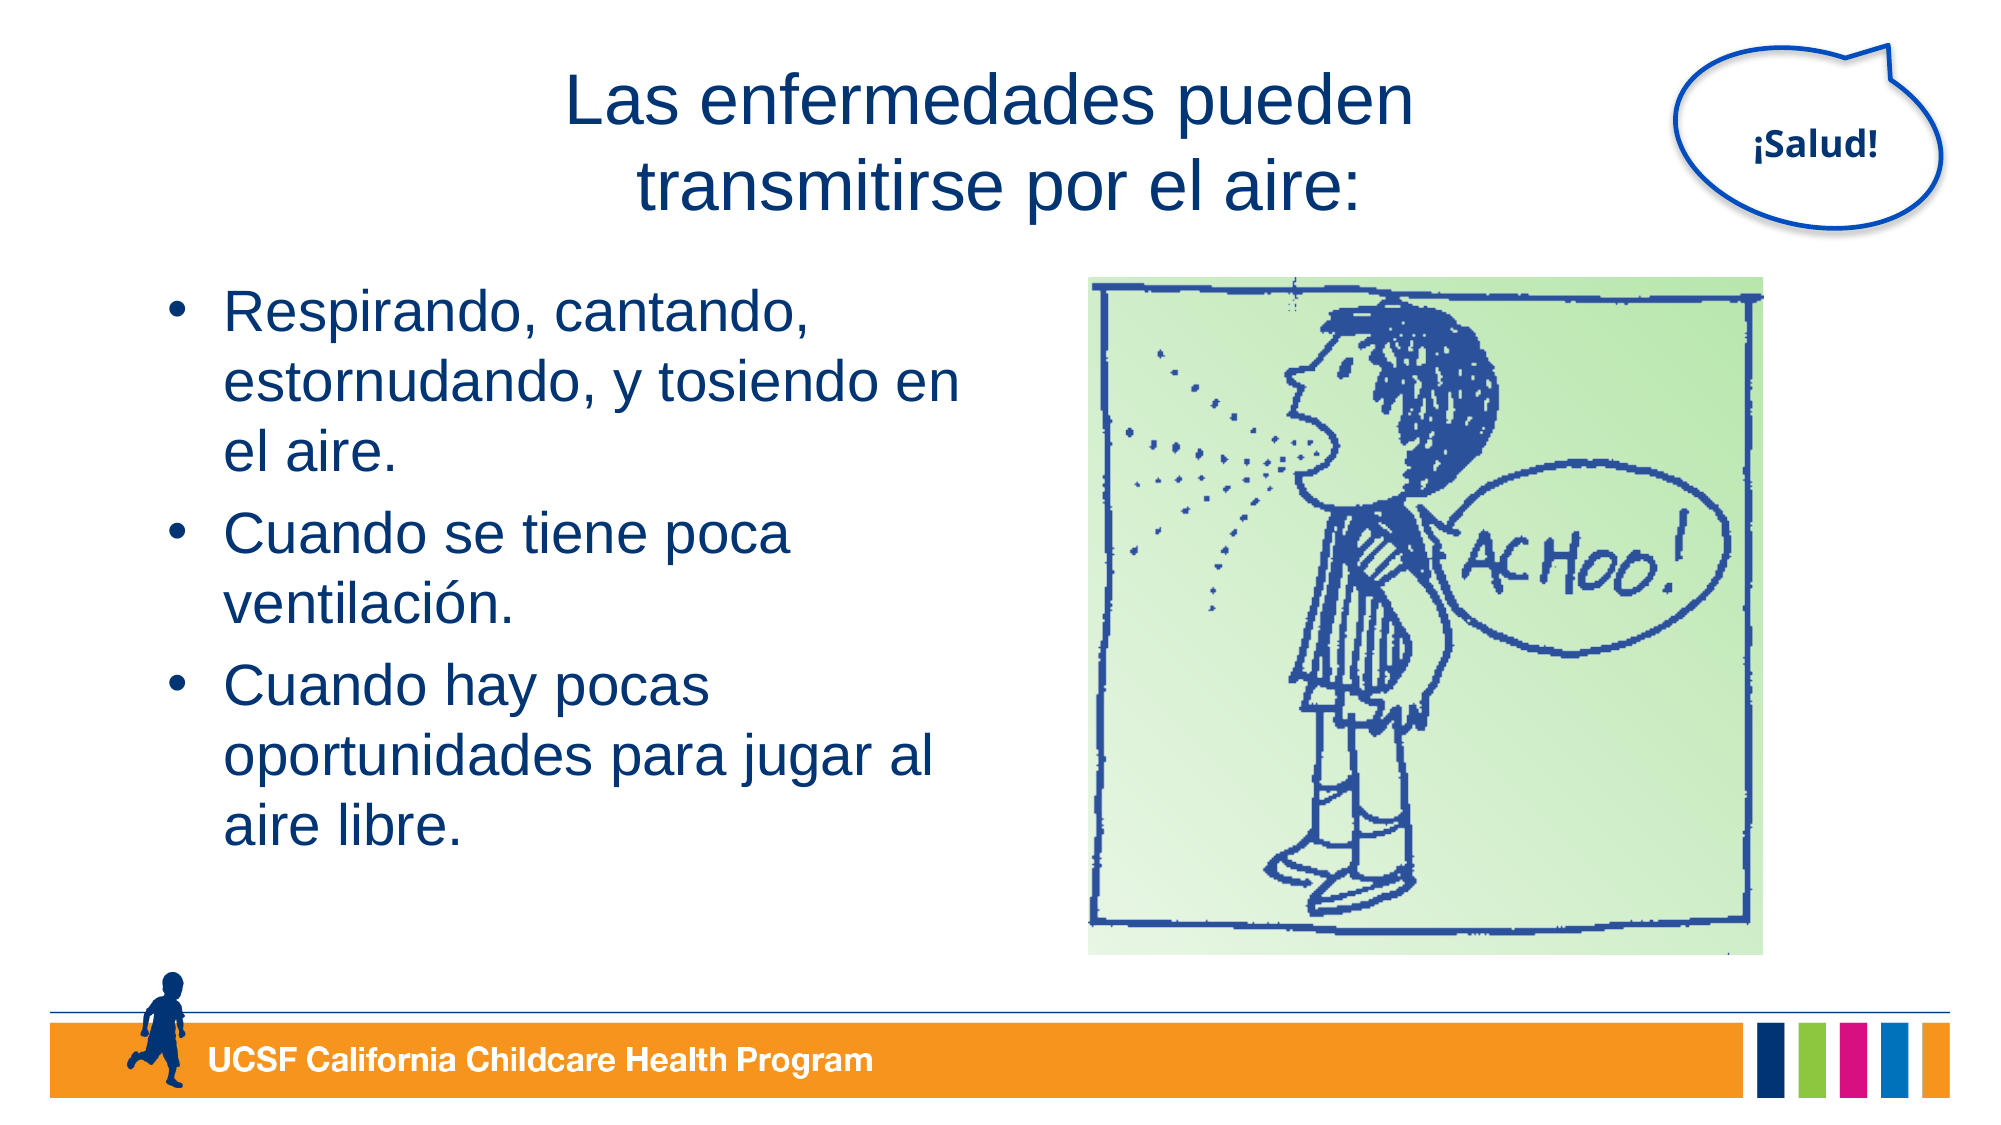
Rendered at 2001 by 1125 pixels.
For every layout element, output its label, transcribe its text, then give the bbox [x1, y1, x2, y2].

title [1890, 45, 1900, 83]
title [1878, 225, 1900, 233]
title Las enfermedades pueden transmitirse por el aire: [99, 45, 1789, 233]
picture [50, 972, 1950, 1098]
text_box [1674, 44, 1942, 230]
text_box ¡Salud! [1738, 112, 1930, 172]
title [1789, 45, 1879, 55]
list Respirando, cantando, estornudando, y tosiendo en el aire. Cuando se tiene poca ventilación. Cuando hay pocas oportunidades para jugar al aire libre. [152, 266, 1037, 1009]
picture [1088, 277, 1764, 956]
